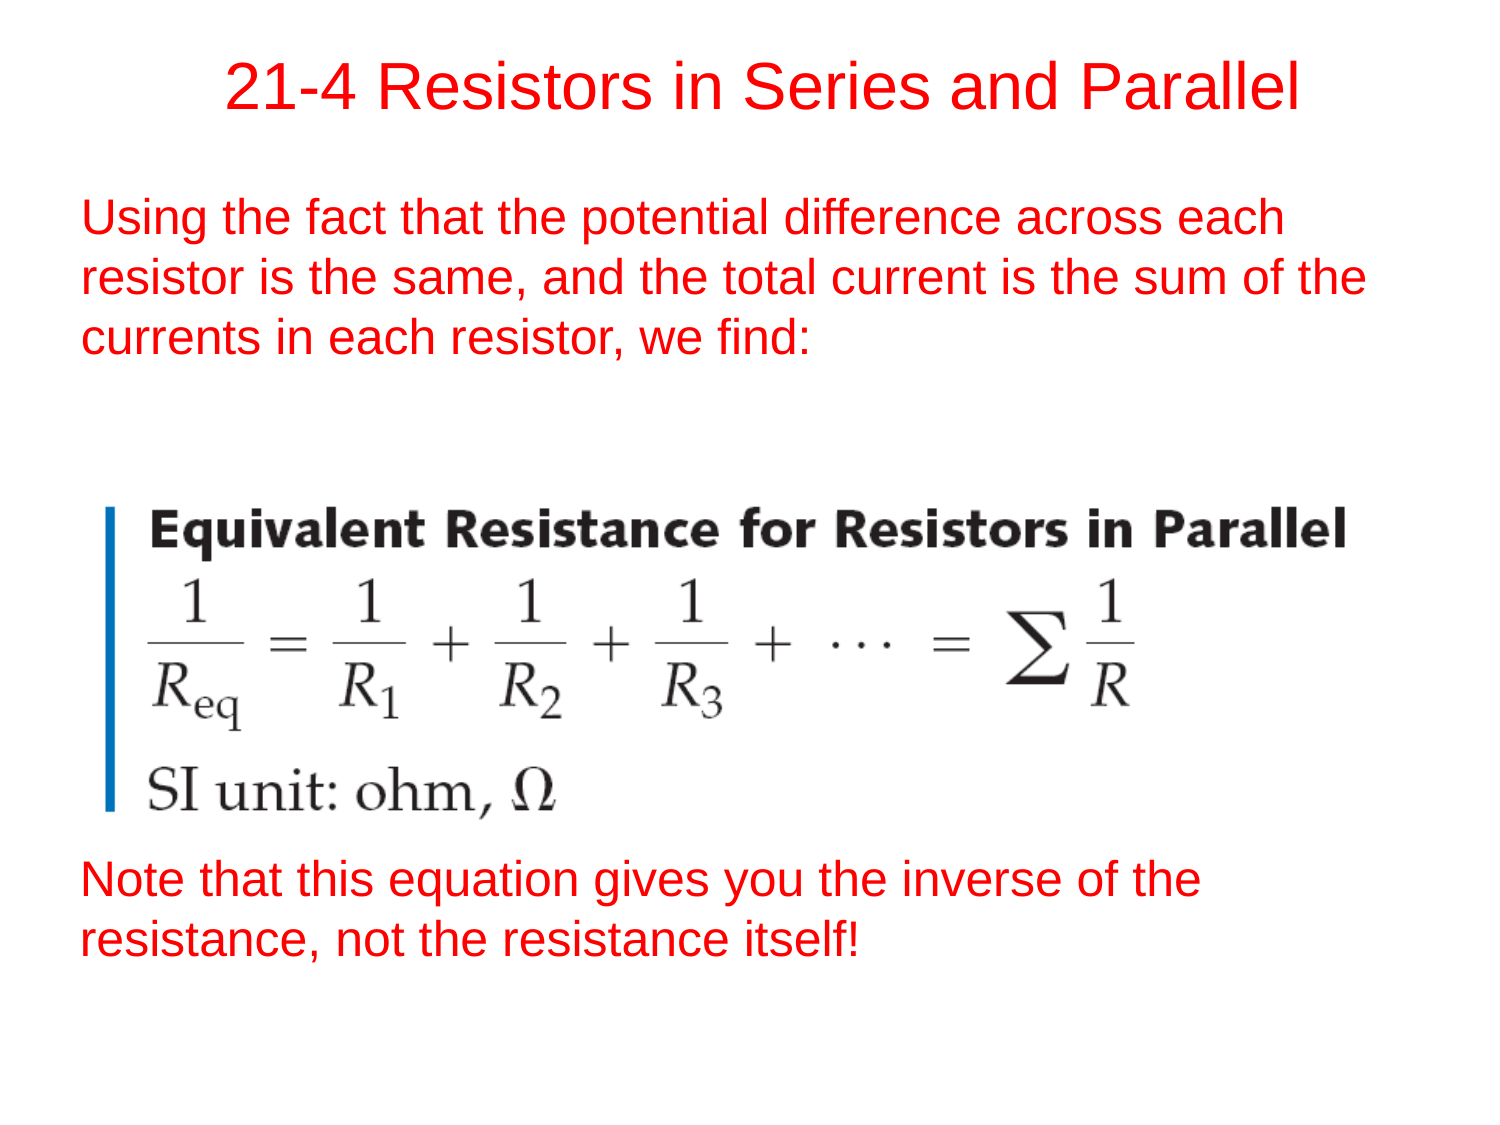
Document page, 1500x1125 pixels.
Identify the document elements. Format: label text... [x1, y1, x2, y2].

text_box Note that this equation gives you the inverse of the resistance, not the resistance itself! [65, 838, 1453, 974]
text_box 21-4 Resistors in Series and Parallel [54, 35, 1473, 130]
picture [98, 489, 1363, 823]
text_box Using the fact that the potential difference across each resistor is the same, and the total current is the sum of the currents in each resistor, we find: [66, 177, 1452, 372]
